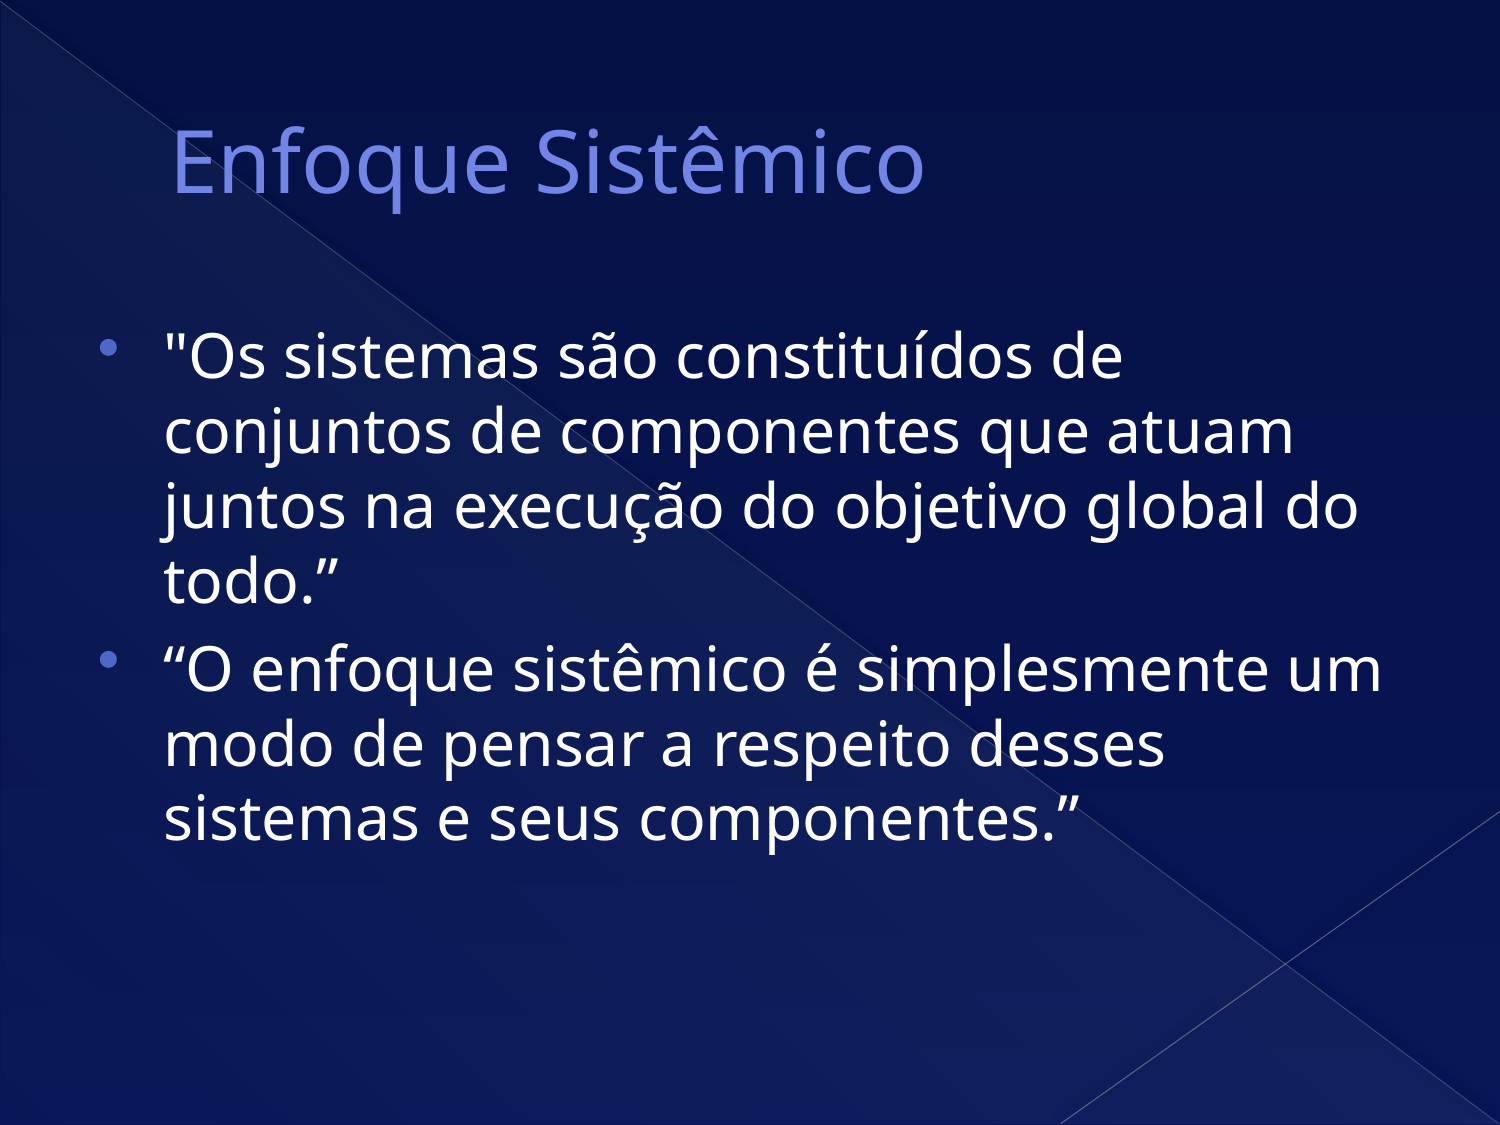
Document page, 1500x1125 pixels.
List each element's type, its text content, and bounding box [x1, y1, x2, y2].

list "Os sistemas são constituídos de conjuntos de componentes que atuam juntos na execução do objetivo global do todo.” “O enfoque sistêmico é simplesmente um modo de pensar a respeito desses sistemas e seus componentes.” [75, 308, 1425, 1059]
title Enfoque Sistêmico [75, 43, 1425, 274]
